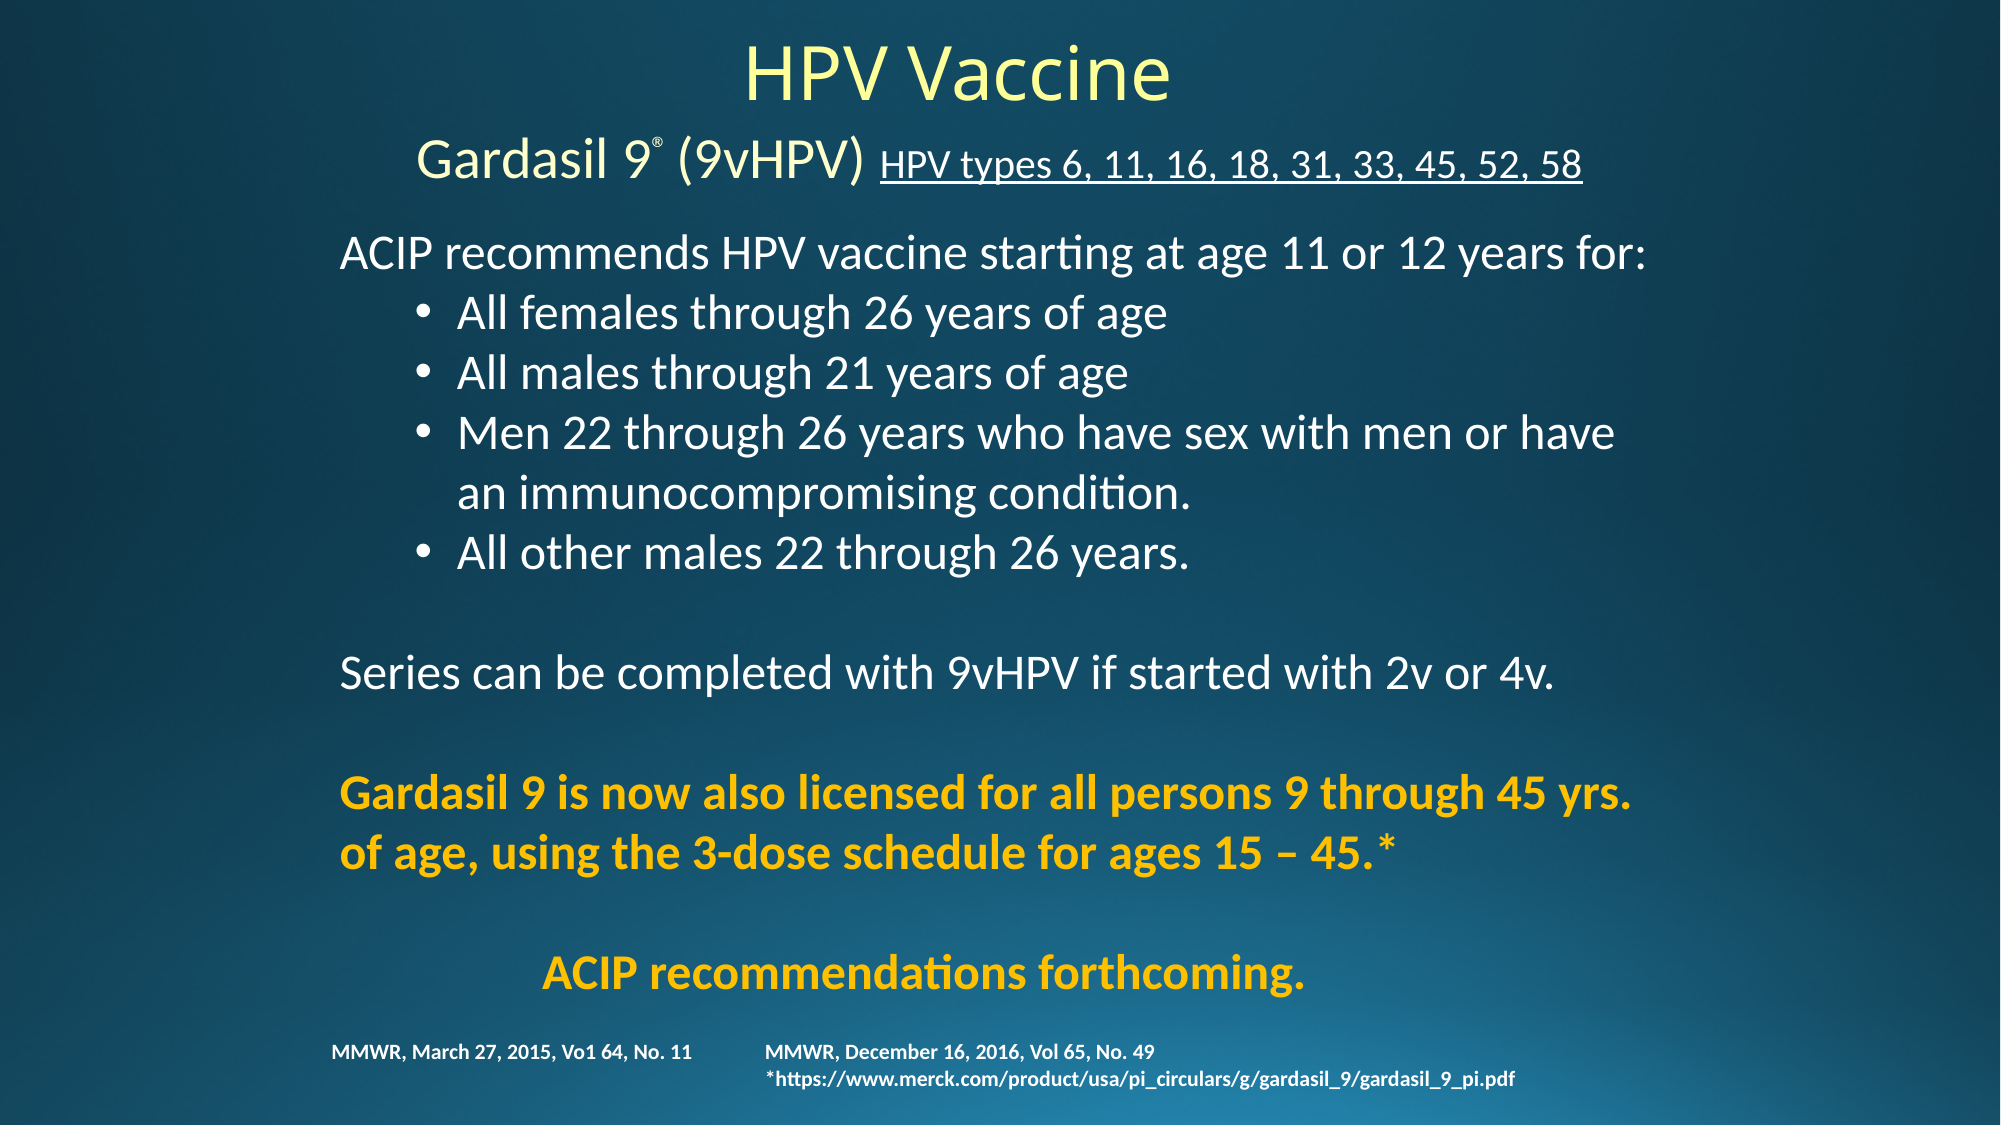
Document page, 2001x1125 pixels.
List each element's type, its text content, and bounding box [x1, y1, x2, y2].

picture [0, 0, 2001, 1125]
text_box MMWR, December 16, 2016, Vol 65, No. 49 *https://www.merck.com/product/usa/pi_circulars/g/gardasil_9/gardasil_9_pi.pdf [749, 1030, 1713, 1098]
text_box MMWR, March 27, 2015, Vo1 64, No. 11 [316, 1030, 708, 1072]
title HPV Vaccine [437, 24, 1479, 112]
text_box Gardasil 9® (9vHPV) HPV types 6, 11, 16, 18, 31, 33, 45, 52, 58 ACIP recommends HPV vaccine starting at age 11 or 12 years for: All females through 26 years of age All males through 21 years of age Men 22 through 26 years who have sex with men or have an immunocompromising condition. All other males 22 through 26 years. Series can be completed with 9vHPV if started with 2v or 4v. Gardasil 9 is now also licensed for all persons 9 through 45 yrs. of age, using the 3-dose schedule for ages 15 – 45.* ACIP recommendations forthcoming. [324, 112, 1675, 1125]
